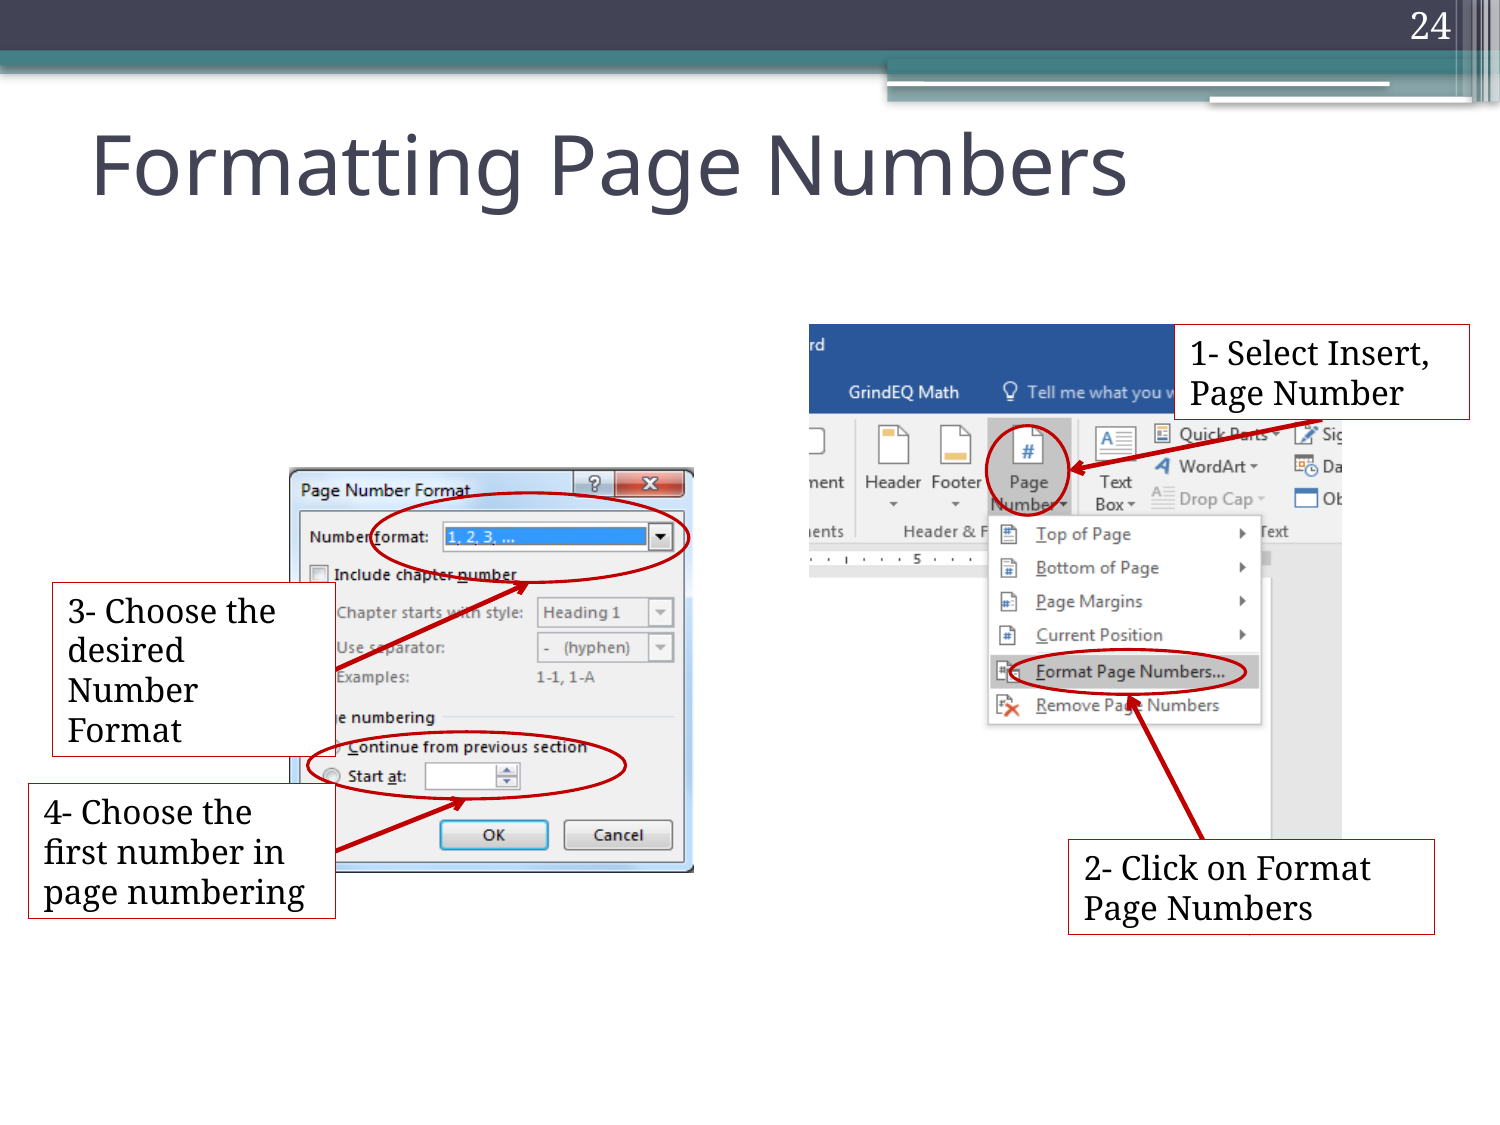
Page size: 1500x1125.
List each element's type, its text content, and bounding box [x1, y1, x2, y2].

title Formatting Page Numbers [75, 75, 1425, 250]
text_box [28, 324, 1470, 926]
slide_number 24 [1341, 0, 1466, 61]
